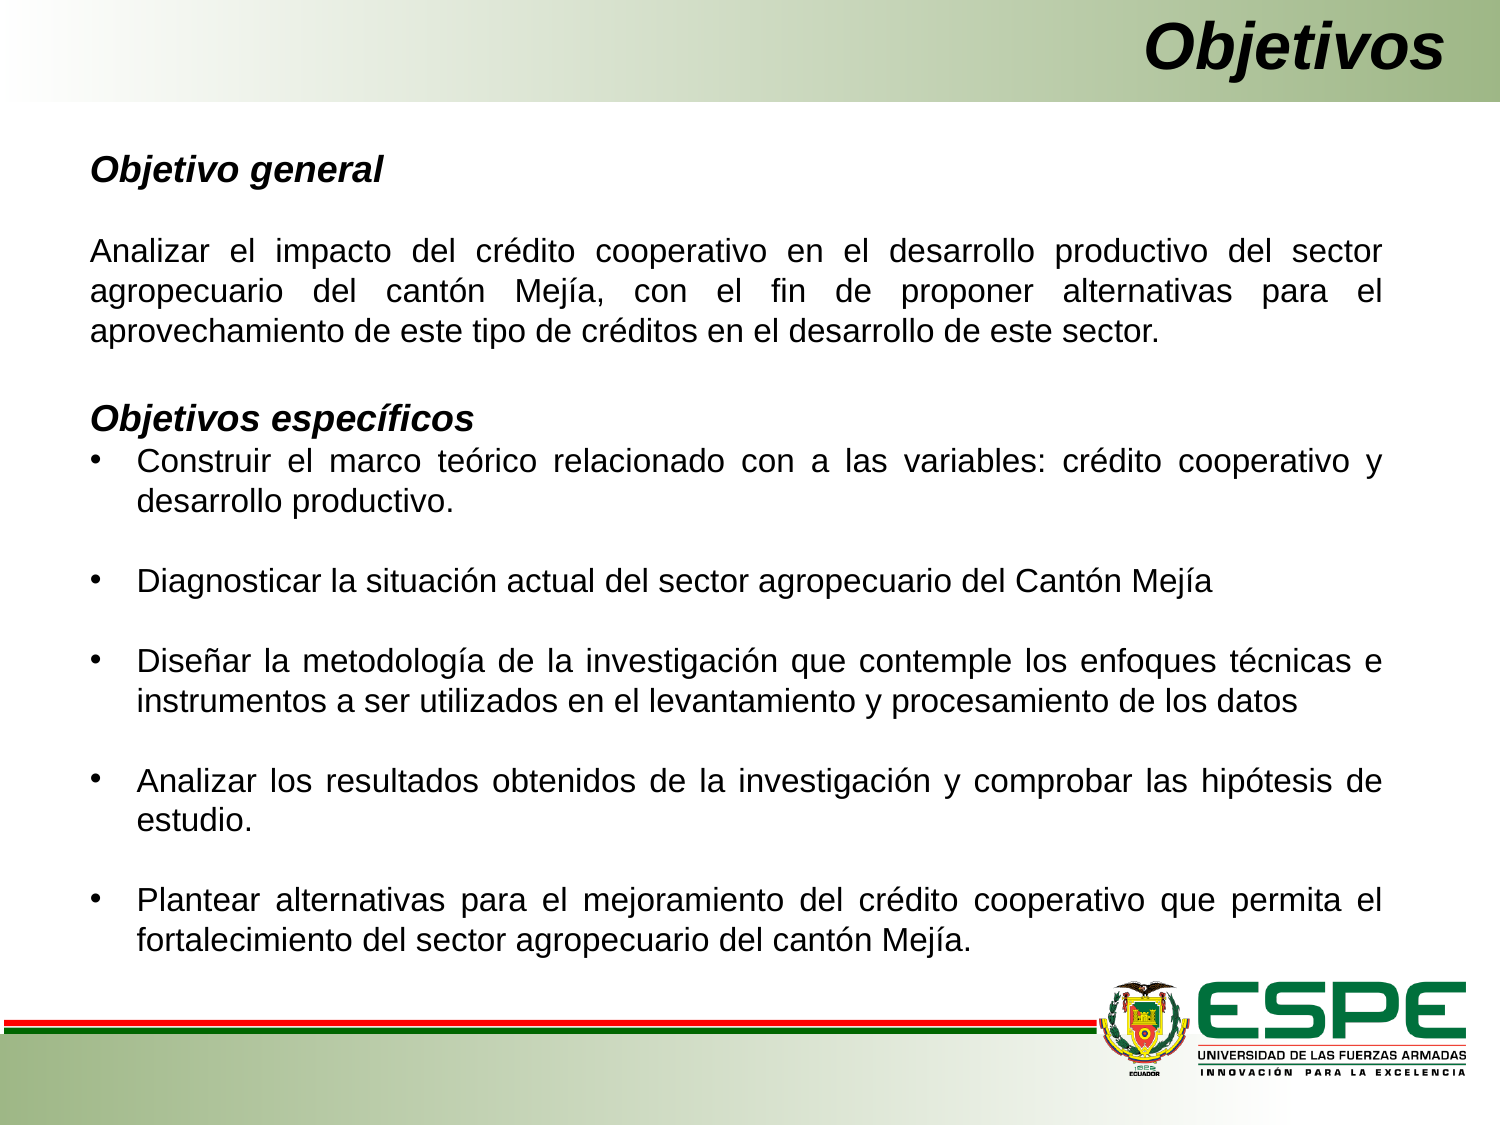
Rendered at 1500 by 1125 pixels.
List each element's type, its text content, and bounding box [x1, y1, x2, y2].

text_box Objetivo general Analizar el impacto del crédito cooperativo en el desarrollo productivo del sector agropecuario del cantón Mejía, con el fin de proponer alternativas para el aprovechamiento de este tipo de créditos en el desarrollo de este sector. [75, 137, 1400, 364]
text_box Objetivos específicos Construir el marco teórico relacionado con a las variables: crédito cooperativo y desarrollo productivo. Diagnosticar la situación actual del sector agropecuario del Cantón Mejía Diseñar la metodología de la investigación que contemple los enfoques técnicas e instrumentos a ser utilizados en el levantamiento y procesamiento de los datos Analizar los resultados obtenidos de la investigación y comprobar las hipótesis de estudio. Plantear alternativas para el mejoramiento del crédito cooperativo que permita el fortalecimiento del sector agropecuario del cantón Mejía. [75, 364, 1400, 1054]
title Objetivos [112, 0, 1463, 183]
picture [1099, 981, 1466, 1076]
